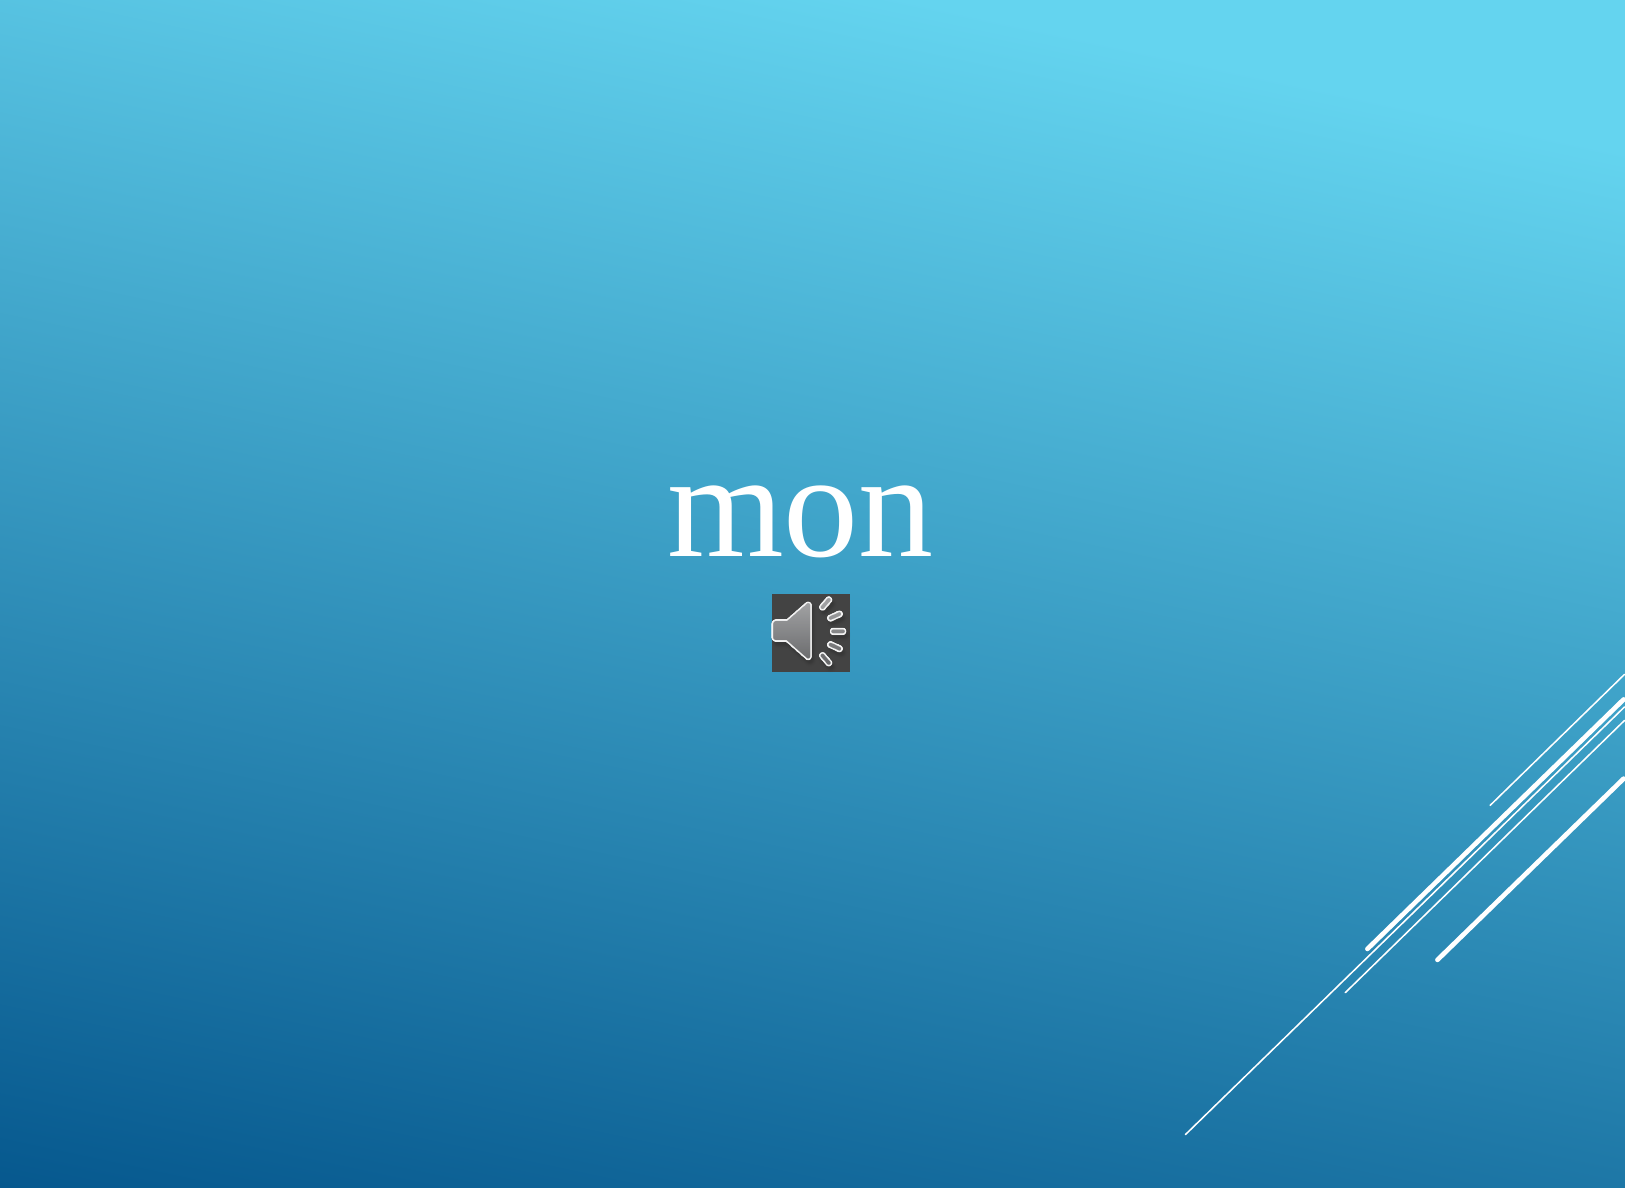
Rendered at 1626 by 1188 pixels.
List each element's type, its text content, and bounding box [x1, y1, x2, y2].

picture [770, 592, 852, 674]
text_box mon [257, 398, 1344, 594]
